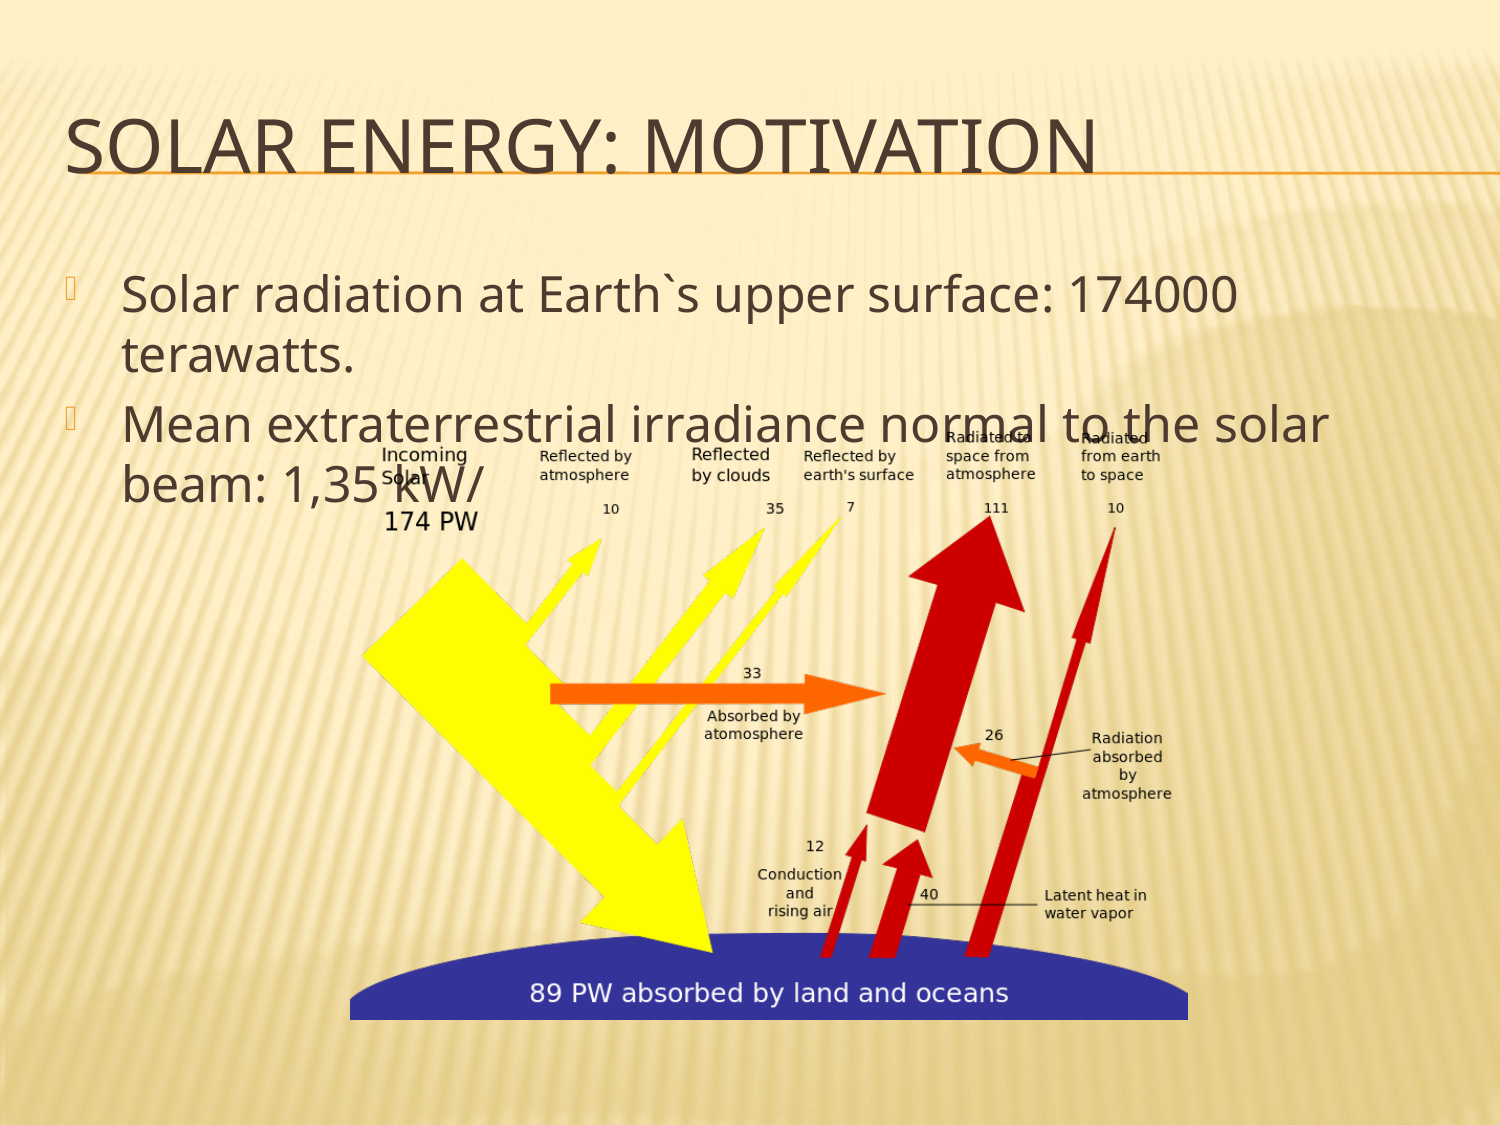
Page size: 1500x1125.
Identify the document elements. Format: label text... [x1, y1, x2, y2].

picture [349, 412, 1188, 1020]
title Solar Energy: Motivation [50, 75, 1475, 213]
